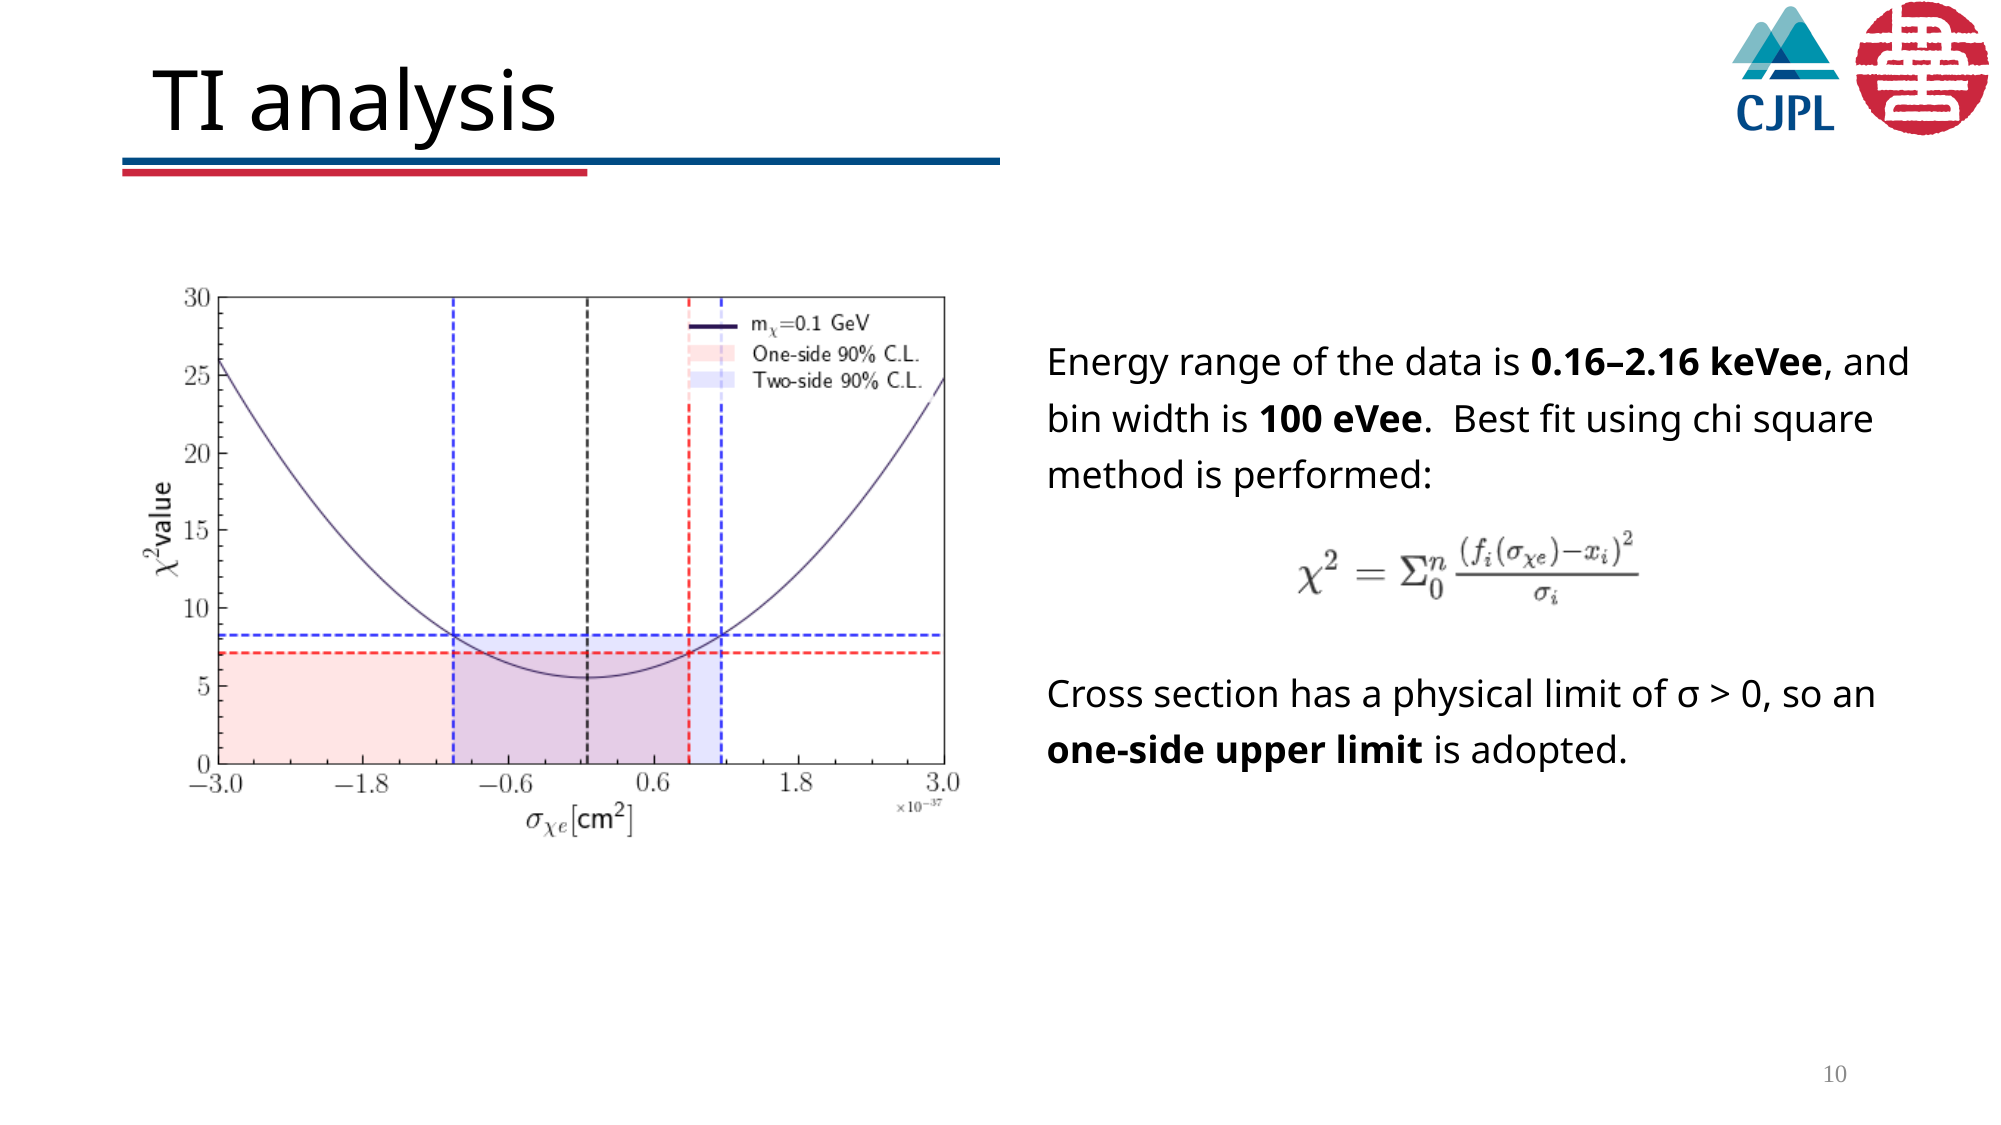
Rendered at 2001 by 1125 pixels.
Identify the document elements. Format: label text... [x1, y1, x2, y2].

slide_number 10 [1412, 1042, 1863, 1103]
picture [1725, 0, 1996, 138]
text_box Cross section has a physical limit of σ > 0, so an one-side upper limit is adopted. [1031, 651, 1957, 779]
title TI analysis [137, 43, 1863, 165]
text_box Energy range of the data is 0.16–2.16 keVee, and bin width is 100 eVee. Best fit using chi square method is performed: [1031, 319, 1957, 504]
picture [1285, 518, 1658, 625]
picture [137, 279, 969, 846]
